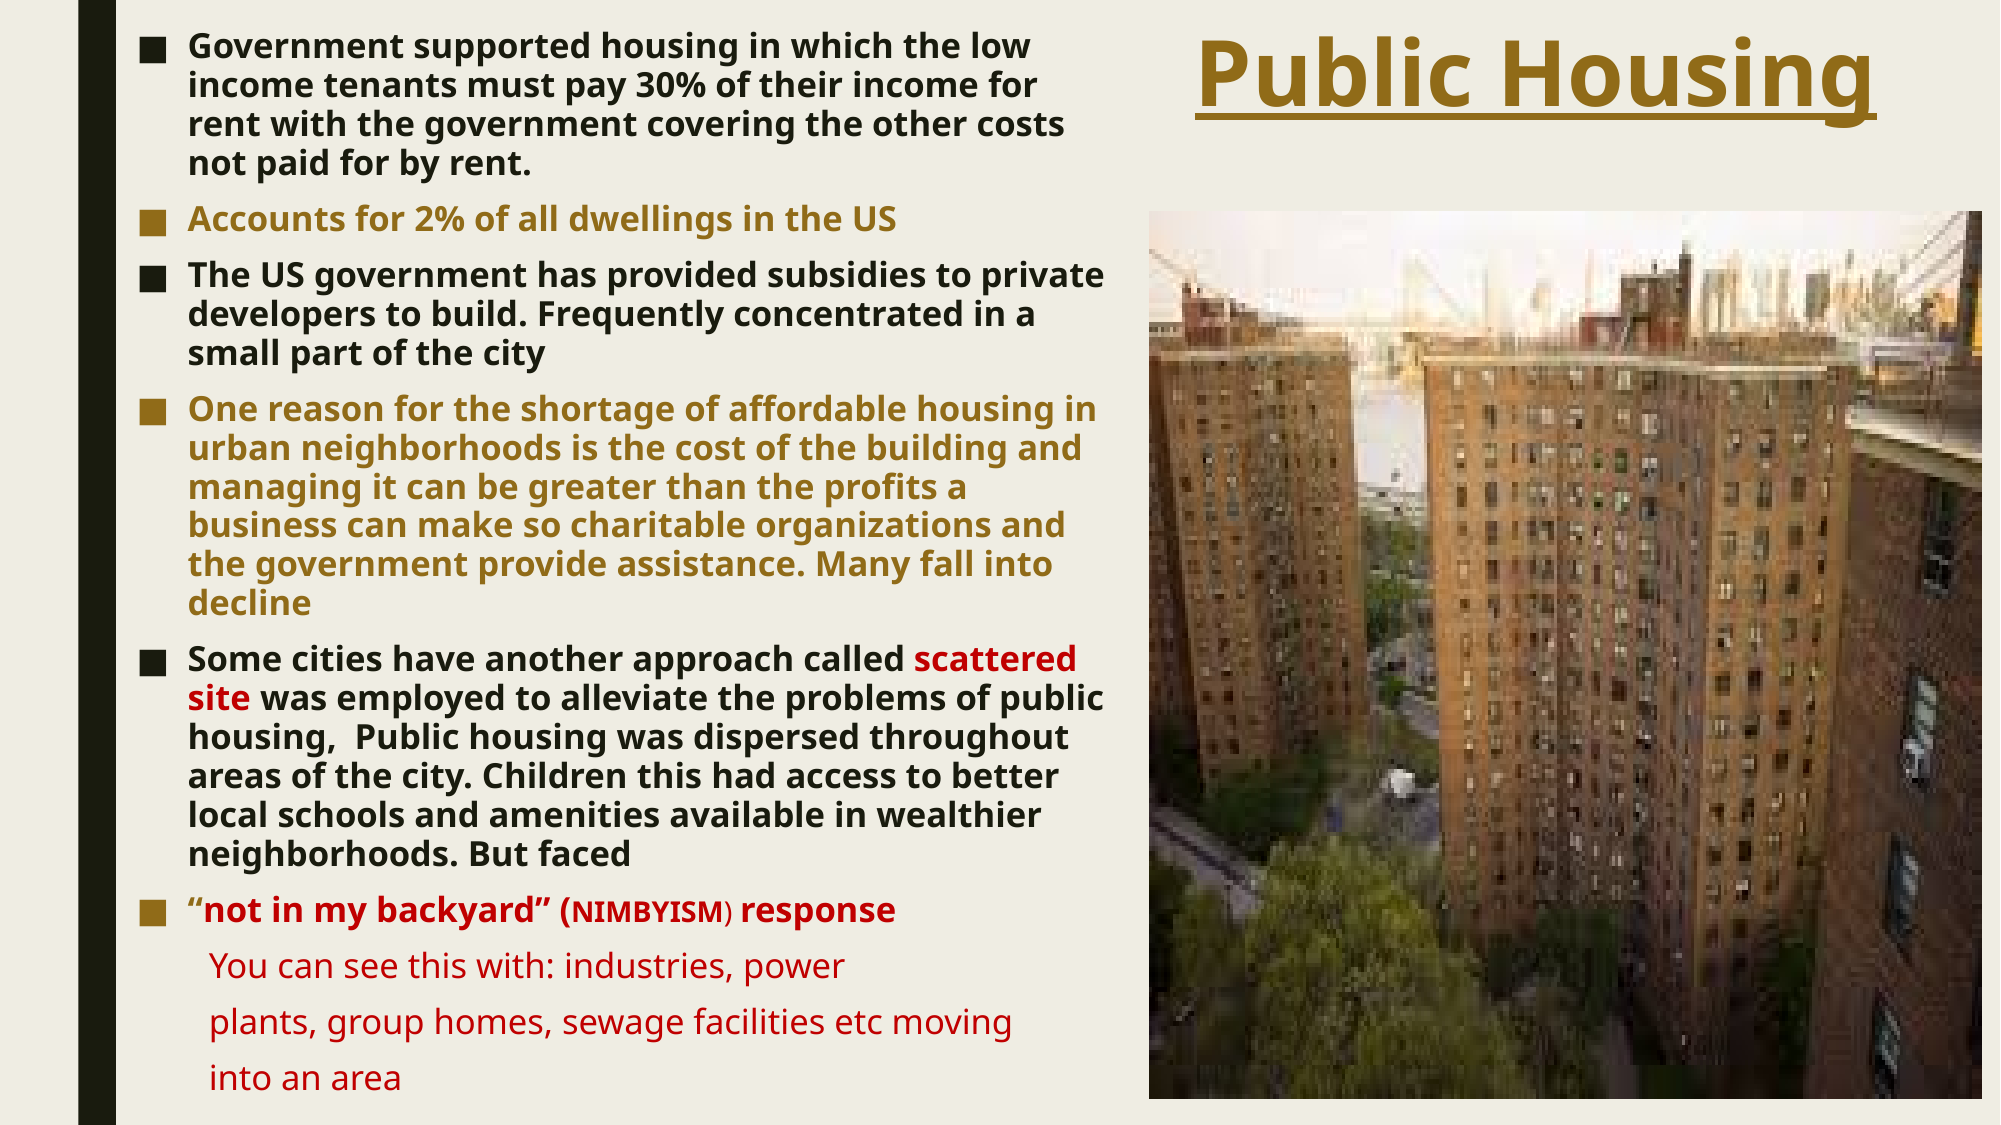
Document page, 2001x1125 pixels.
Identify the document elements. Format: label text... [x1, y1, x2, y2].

title Public Housing [1133, 20, 1982, 169]
list Government supported housing in which the low income tenants must pay 30% of their income for rent with the government covering the other costs not paid for by rent. Accounts for 2% of all dwellings in the US The US government has provided subsidies to private developers to build. Frequently concentrated in a small part of the city One reason for the shortage of affordable housing in urban neighborhoods is the cost of the building and managing it can be greater than the profits a business can make so charitable organizations and the government provide assistance. Many fall into decline Some cities have another approach called scattered site was employed to alleviate the problems of public housing, Public housing was dispersed throughout areas of the city. Children this had access to better local schools and amenities available in wealthier neighborhoods. But faced “not in my backyard” (NIMBYISM) response You can see this with: industries, power plants, group homes, sewage facilities etc moving into an area [121, 20, 1133, 1125]
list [1149, 211, 1982, 1099]
